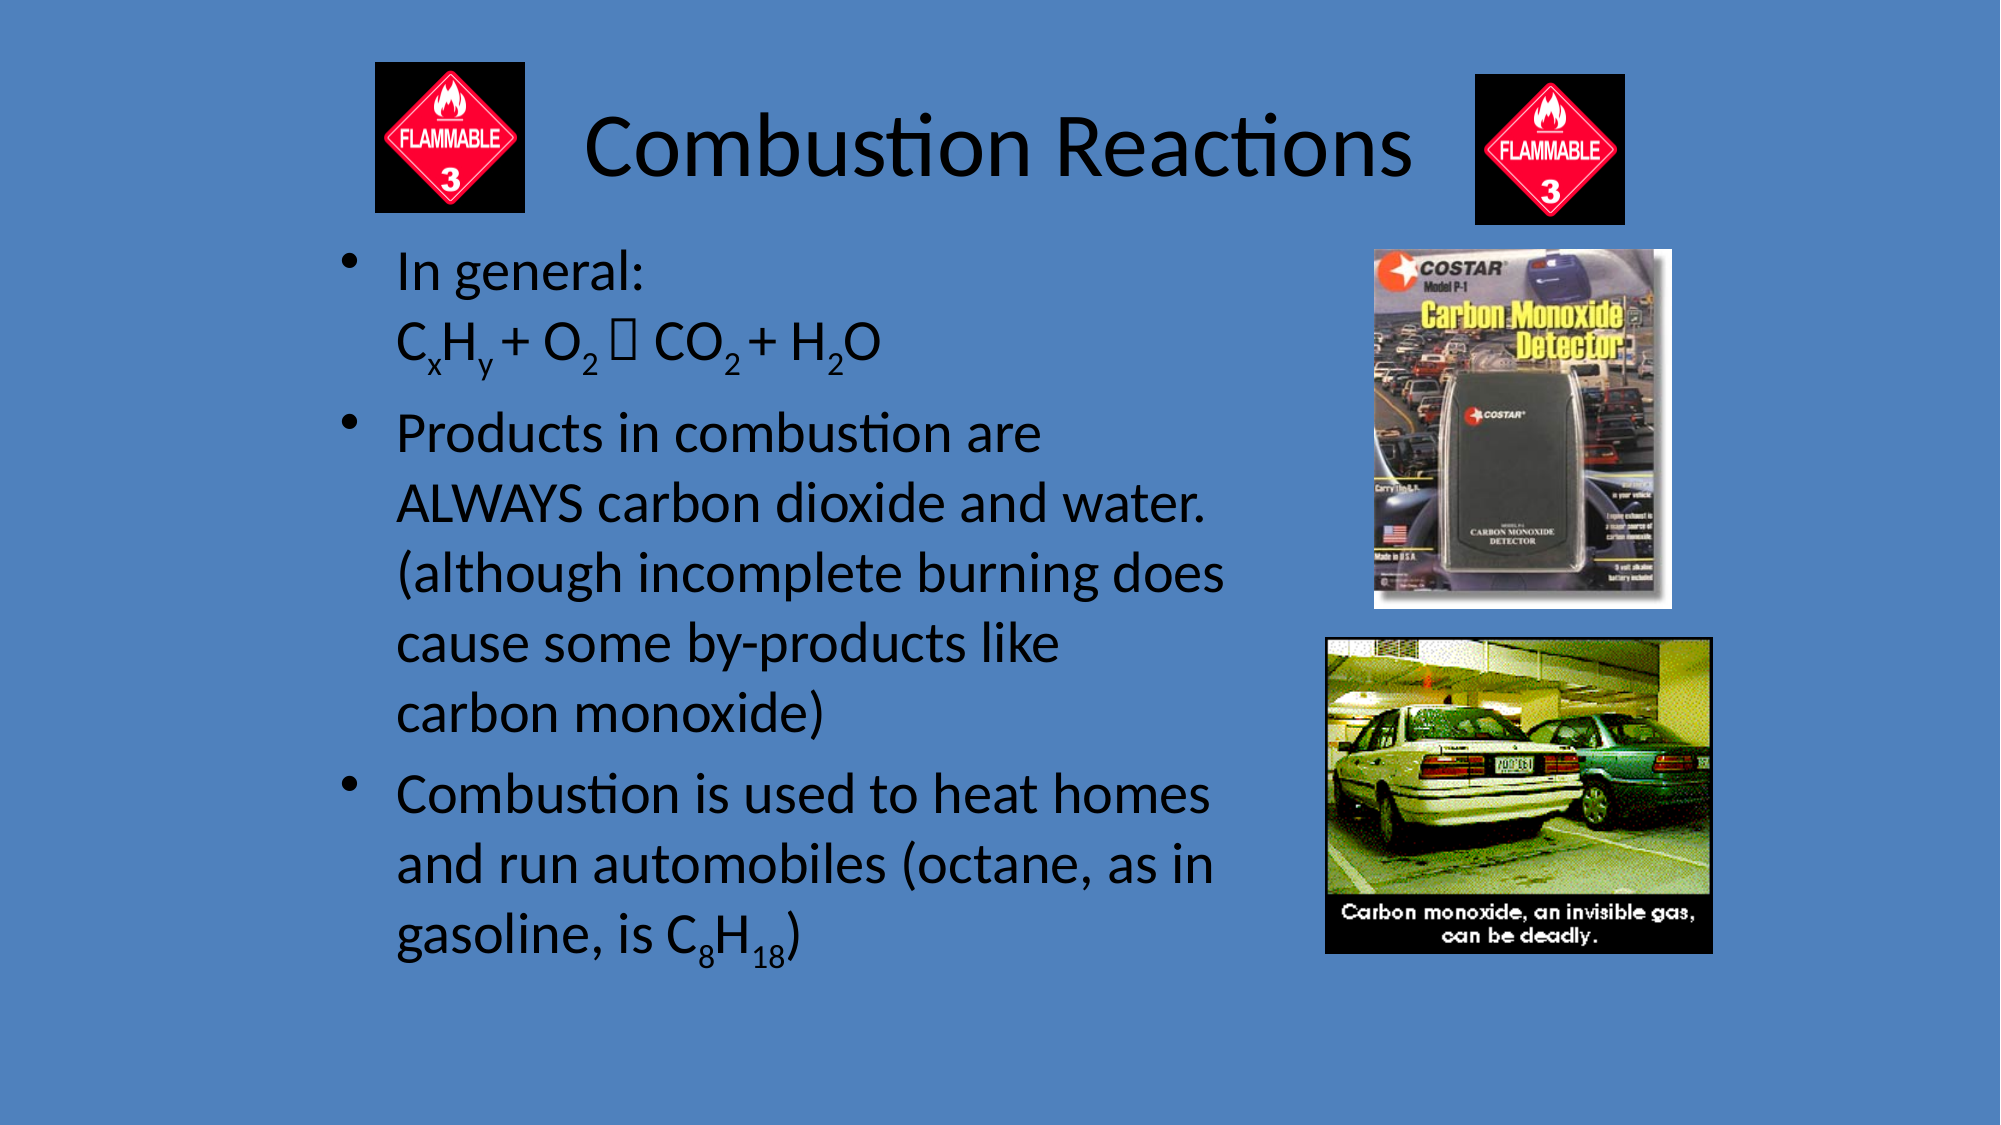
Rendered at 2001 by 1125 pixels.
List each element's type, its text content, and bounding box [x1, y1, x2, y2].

picture [374, 62, 526, 213]
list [1374, 249, 1673, 610]
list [1474, 74, 1626, 226]
title Combustion Reactions [99, 45, 1900, 234]
picture [1324, 637, 1713, 954]
list In general: CxHy + O2  CO2 + H2O Products in combustion are ALWAYS carbon dioxide and water. (although incomplete burning does cause some by-products like carbon monoxide) Combustion is used to heat homes and run automobiles (octane, as in gasoline, is C8H18) [324, 224, 1250, 1088]
